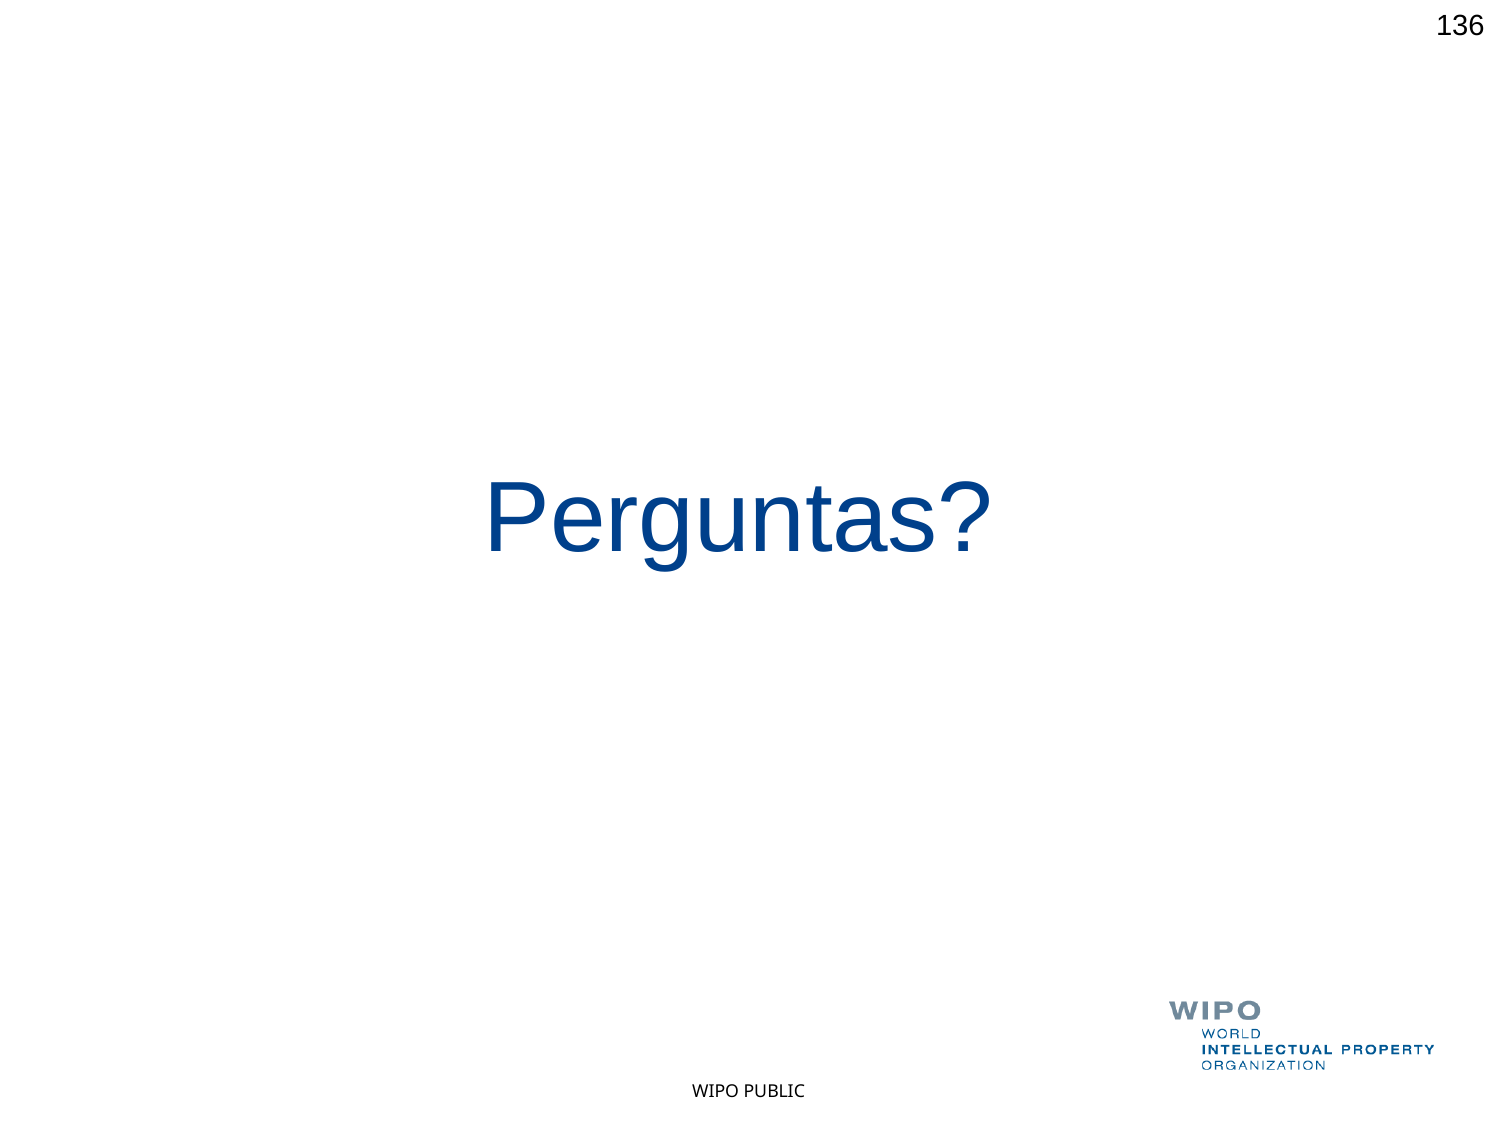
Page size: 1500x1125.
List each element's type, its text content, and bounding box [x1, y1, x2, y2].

footer WIPO PUBLIC [689, 1078, 811, 1125]
picture [1169, 1000, 1434, 1070]
title Perguntas? [481, 449, 998, 640]
text_box 136 [1433, 4, 1487, 42]
